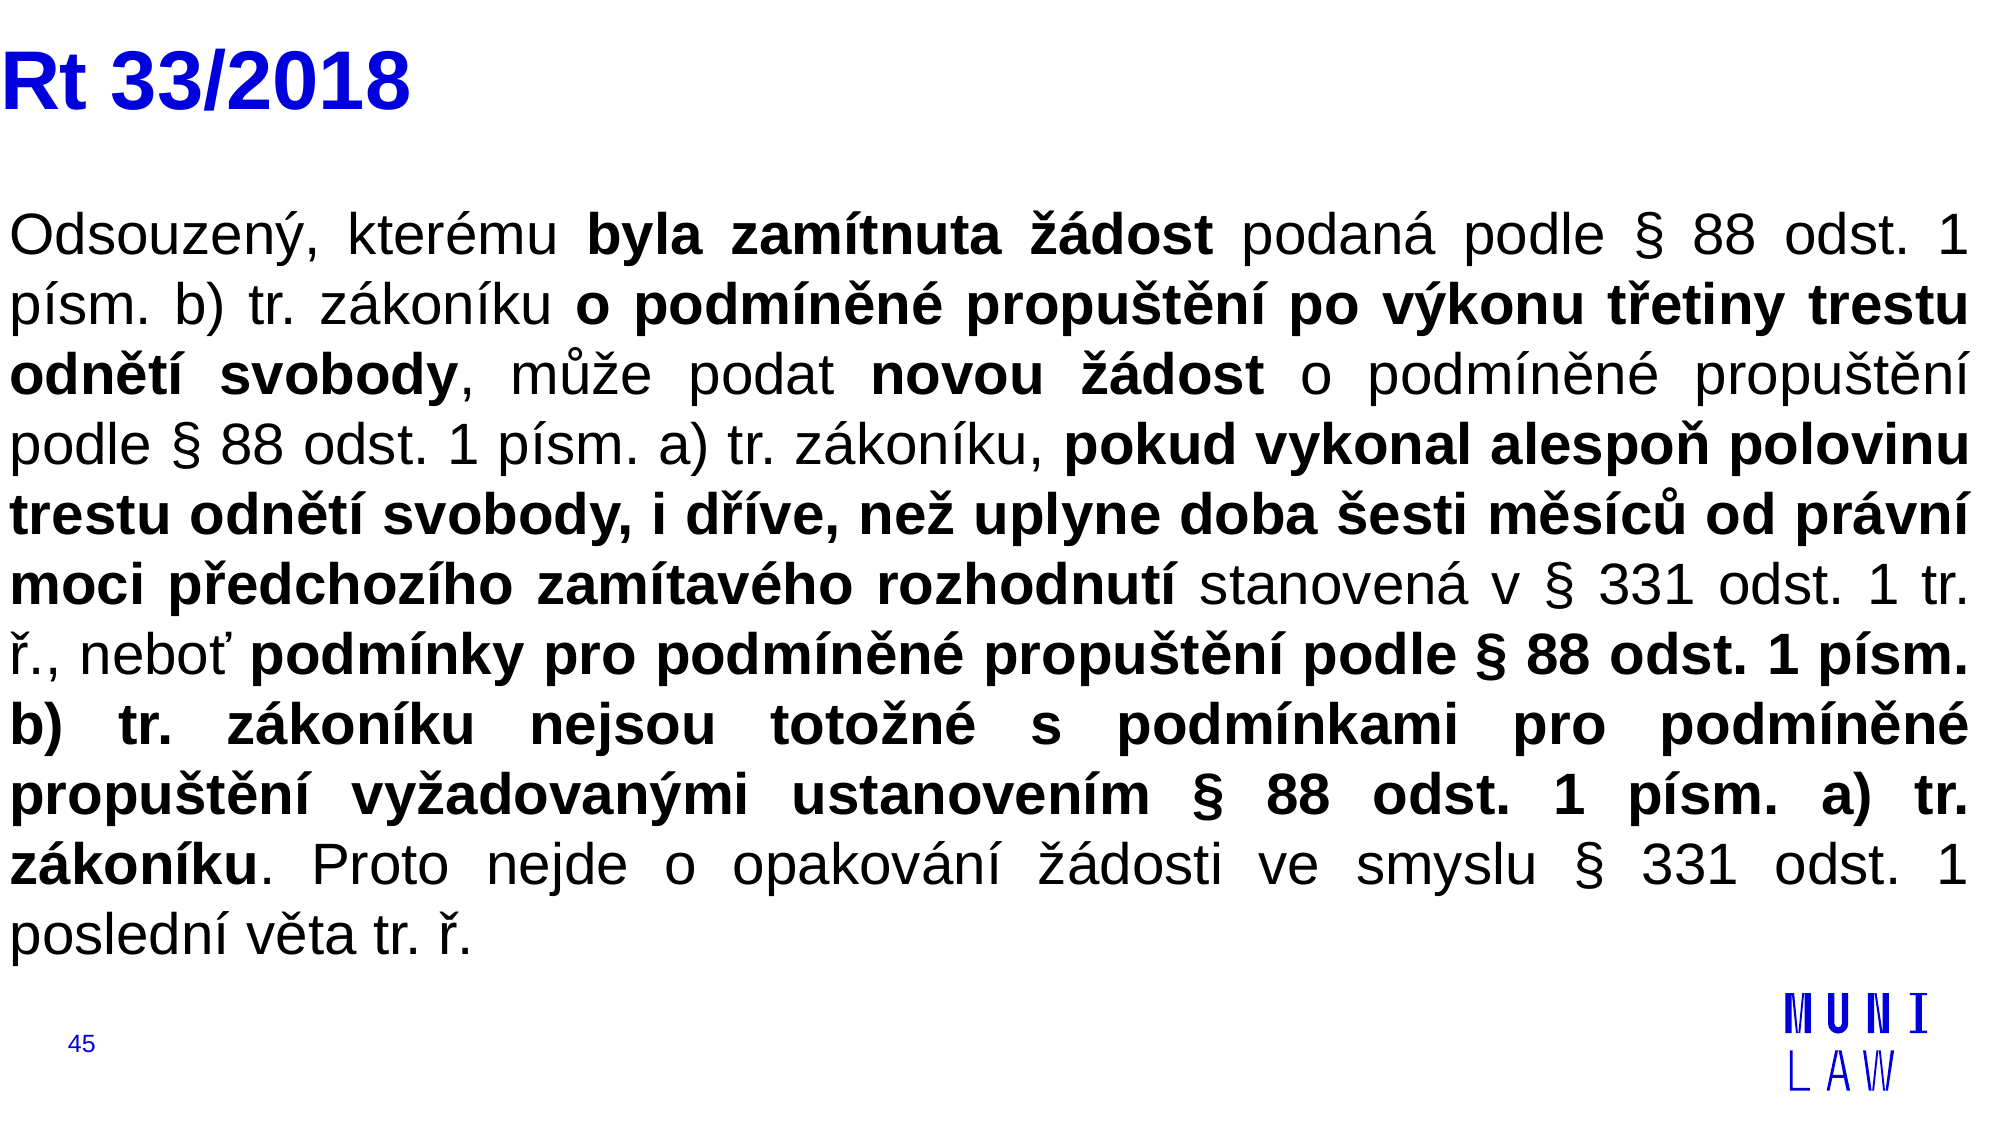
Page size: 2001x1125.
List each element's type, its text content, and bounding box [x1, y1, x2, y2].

title Rt 33/2018 [0, 43, 2000, 118]
list Odsouzený, kterému byla zamítnuta žádost podaná podle § 88 odst. 1 písm. b) tr. zákoníku o podmíněné propuštění po výkonu třetiny trestu odnětí svobody, může podat novou žádost o podmíněné propuštění podle § 88 odst. 1 písm. a) tr. zákoníku, pokud vykonal alespoň polovinu trestu odnětí svobody, i dříve, než uplyne doba šesti měsíců od právní moci předchozího zamítavého rozhodnutí stanovená v § 331 odst. 1 tr. ř., neboť podmínky pro podmíněné propuštění podle § 88 odst. 1 písm. b) tr. zákoníku nejsou totožné s podmínkami pro podmíněné propuštění vyžadovanými ustanovením § 88 odst. 1 písm. a) tr. zákoníku. Proto nejde o opakování žádosti ve smyslu § 331 odst. 1 poslední věta tr. ř. [9, 196, 1972, 1068]
slide_number 45 [67, 1021, 110, 1063]
